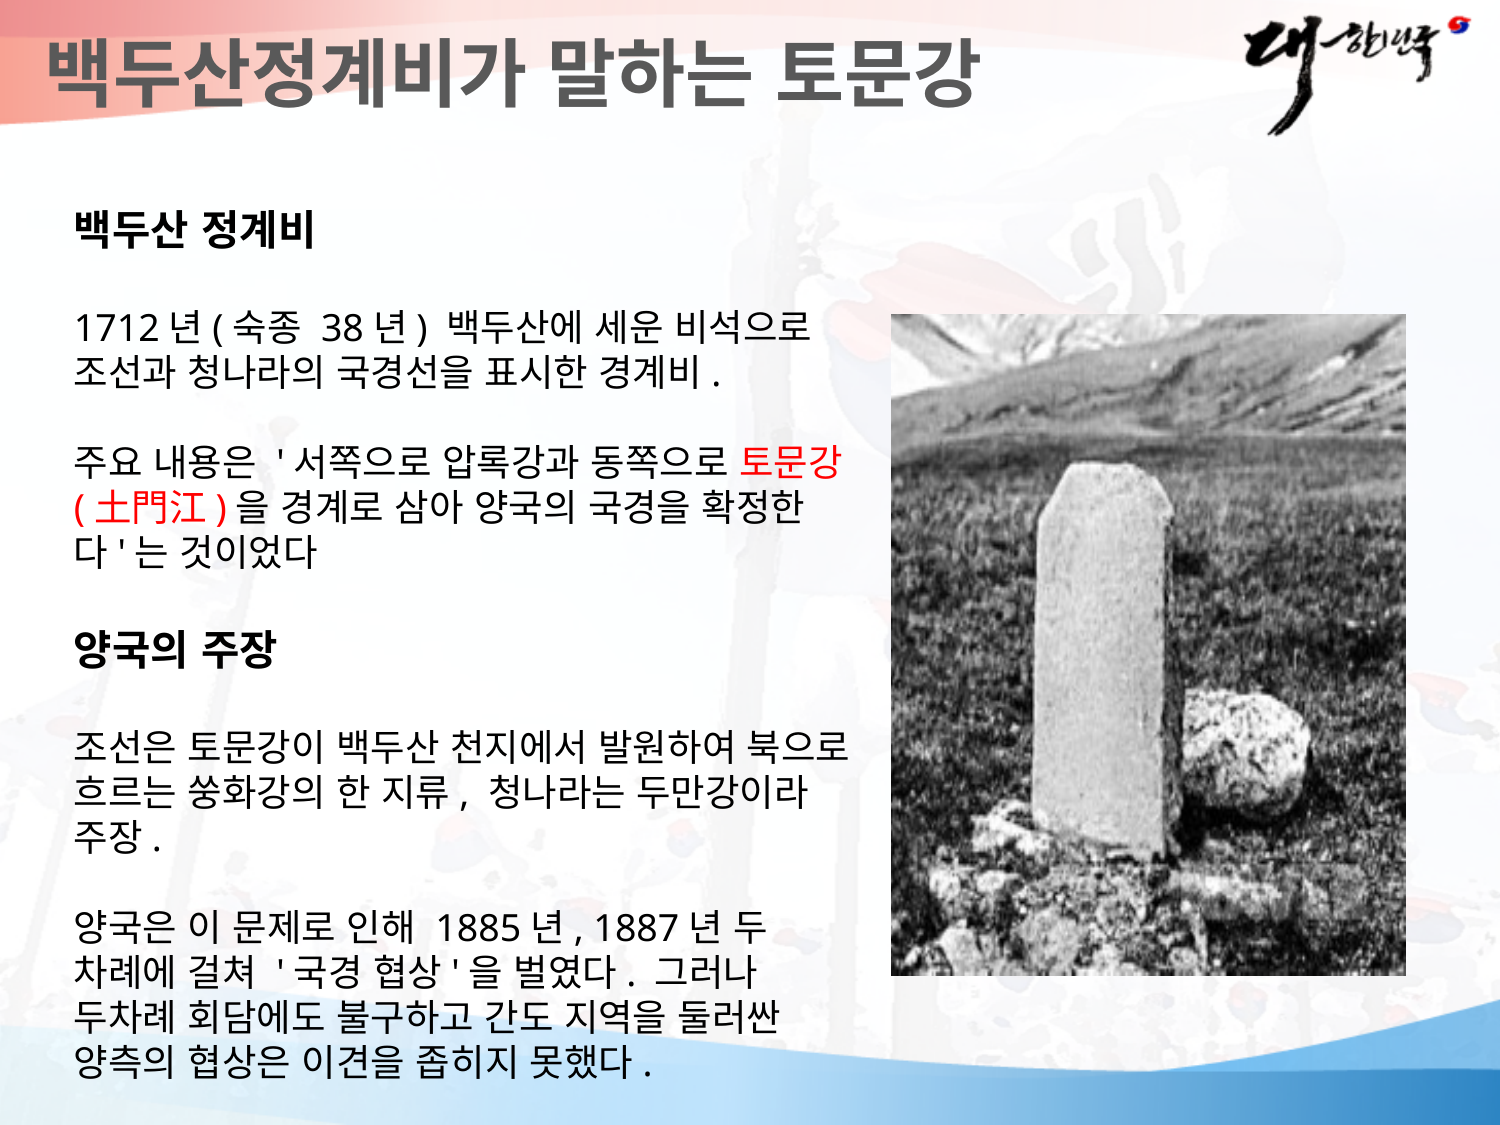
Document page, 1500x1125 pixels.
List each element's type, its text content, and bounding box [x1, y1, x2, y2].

text_box 백두산 정계비 1712년(숙종 38년) 백두산에 세운 비석으로 조선과 청나라의 국경선을 표시한 경계비. 주요 내용은 '서쪽으로 압록강과 동쪽으로 토문강(土門江)을 경계로 삼아 양국의 국경을 확정한다'는 것이었다 양국의 주장 조선은 토문강이 백두산 천지에서 발원하여 북으로 흐르는 쑹화강의 한 지류, 청나라는 두만강이라 주장. 양국은 이 문제로 인해 1885년, 1887년 두 차례에 걸쳐 '국경 협상'을 벌였다. 그러나 두차례 회담에도 불구하고 간도 지역을 둘러싼 양측의 협상은 이견을 좁히지 못했다. [58, 196, 874, 1092]
text_box 백두산정계비가 말하는 토문강 [29, 19, 1500, 124]
picture [0, 0, 1500, 1125]
